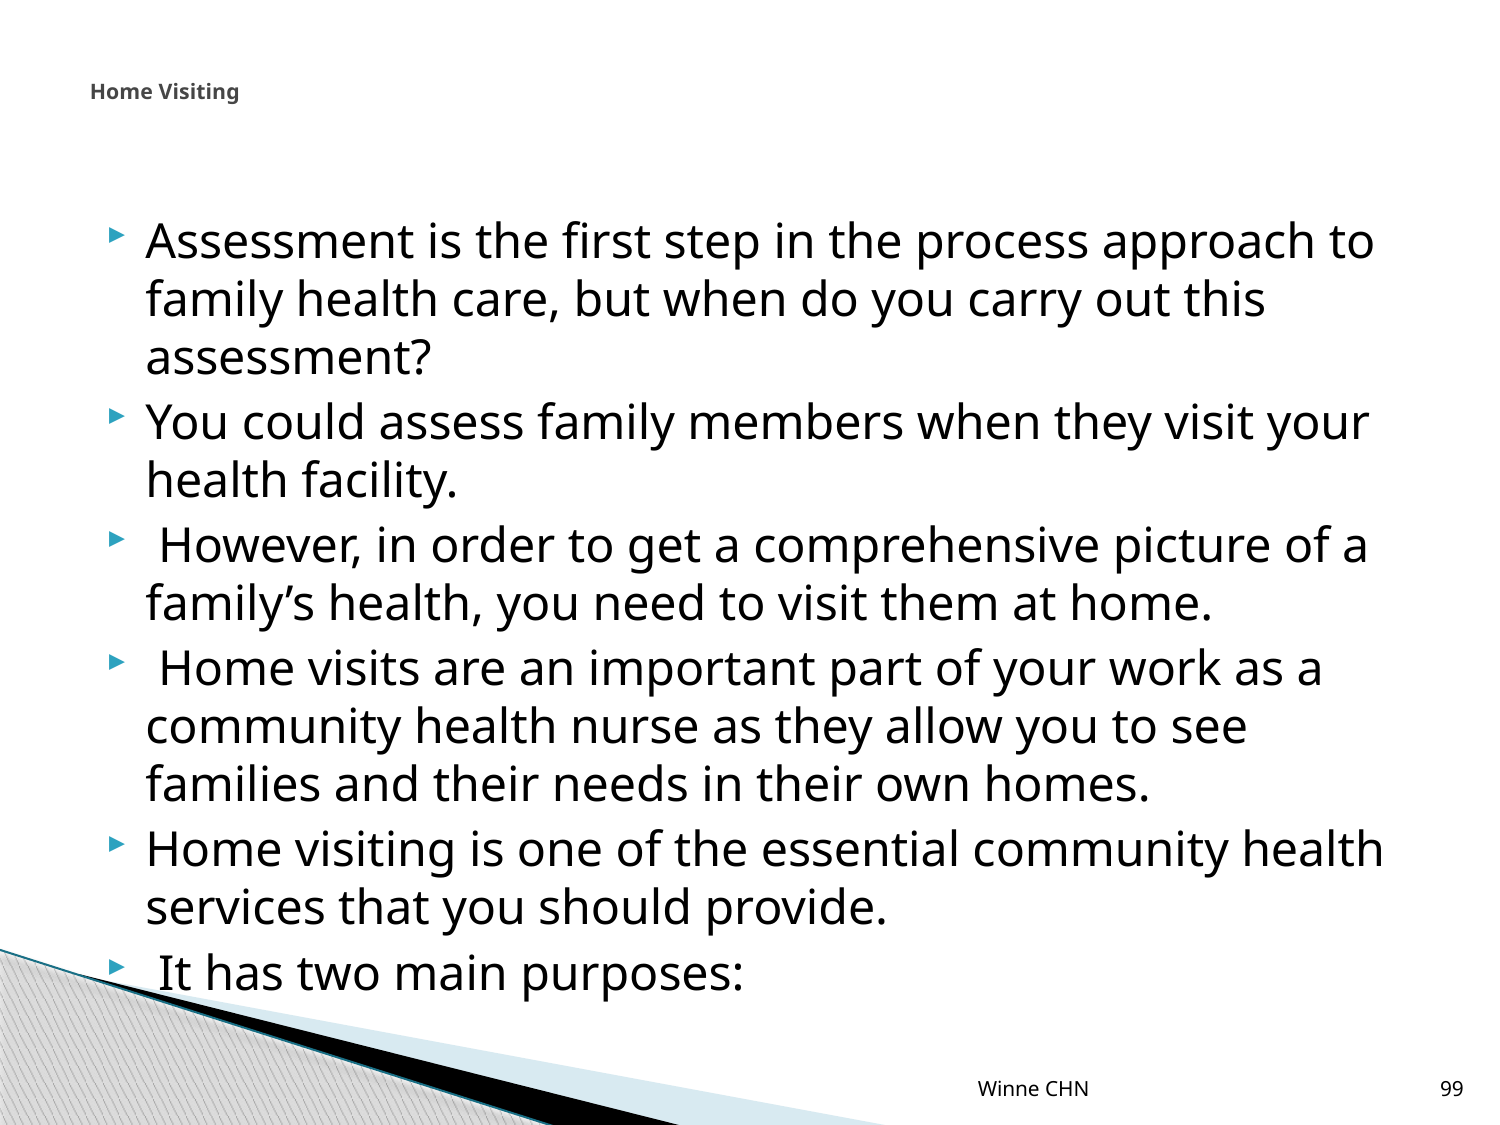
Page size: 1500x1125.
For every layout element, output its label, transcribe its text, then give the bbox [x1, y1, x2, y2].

list Assessment is the first step in the process approach to family health care, but when do you carry out this assessment? You could assess family members when they visit your health facility. However, in order to get a comprehensive picture of a family’s health, you need to visit them at home. Home visits are an important part of your work as a community health nurse as they allow you to see families and their needs in their own homes. Home visiting is one of the essential community health services that you should provide. It has two main purposes: [75, 138, 1425, 1025]
slide_number 99 [1418, 1051, 1479, 1112]
footer Winne CHN [718, 1051, 1105, 1112]
title Home Visiting [75, 45, 1425, 138]
